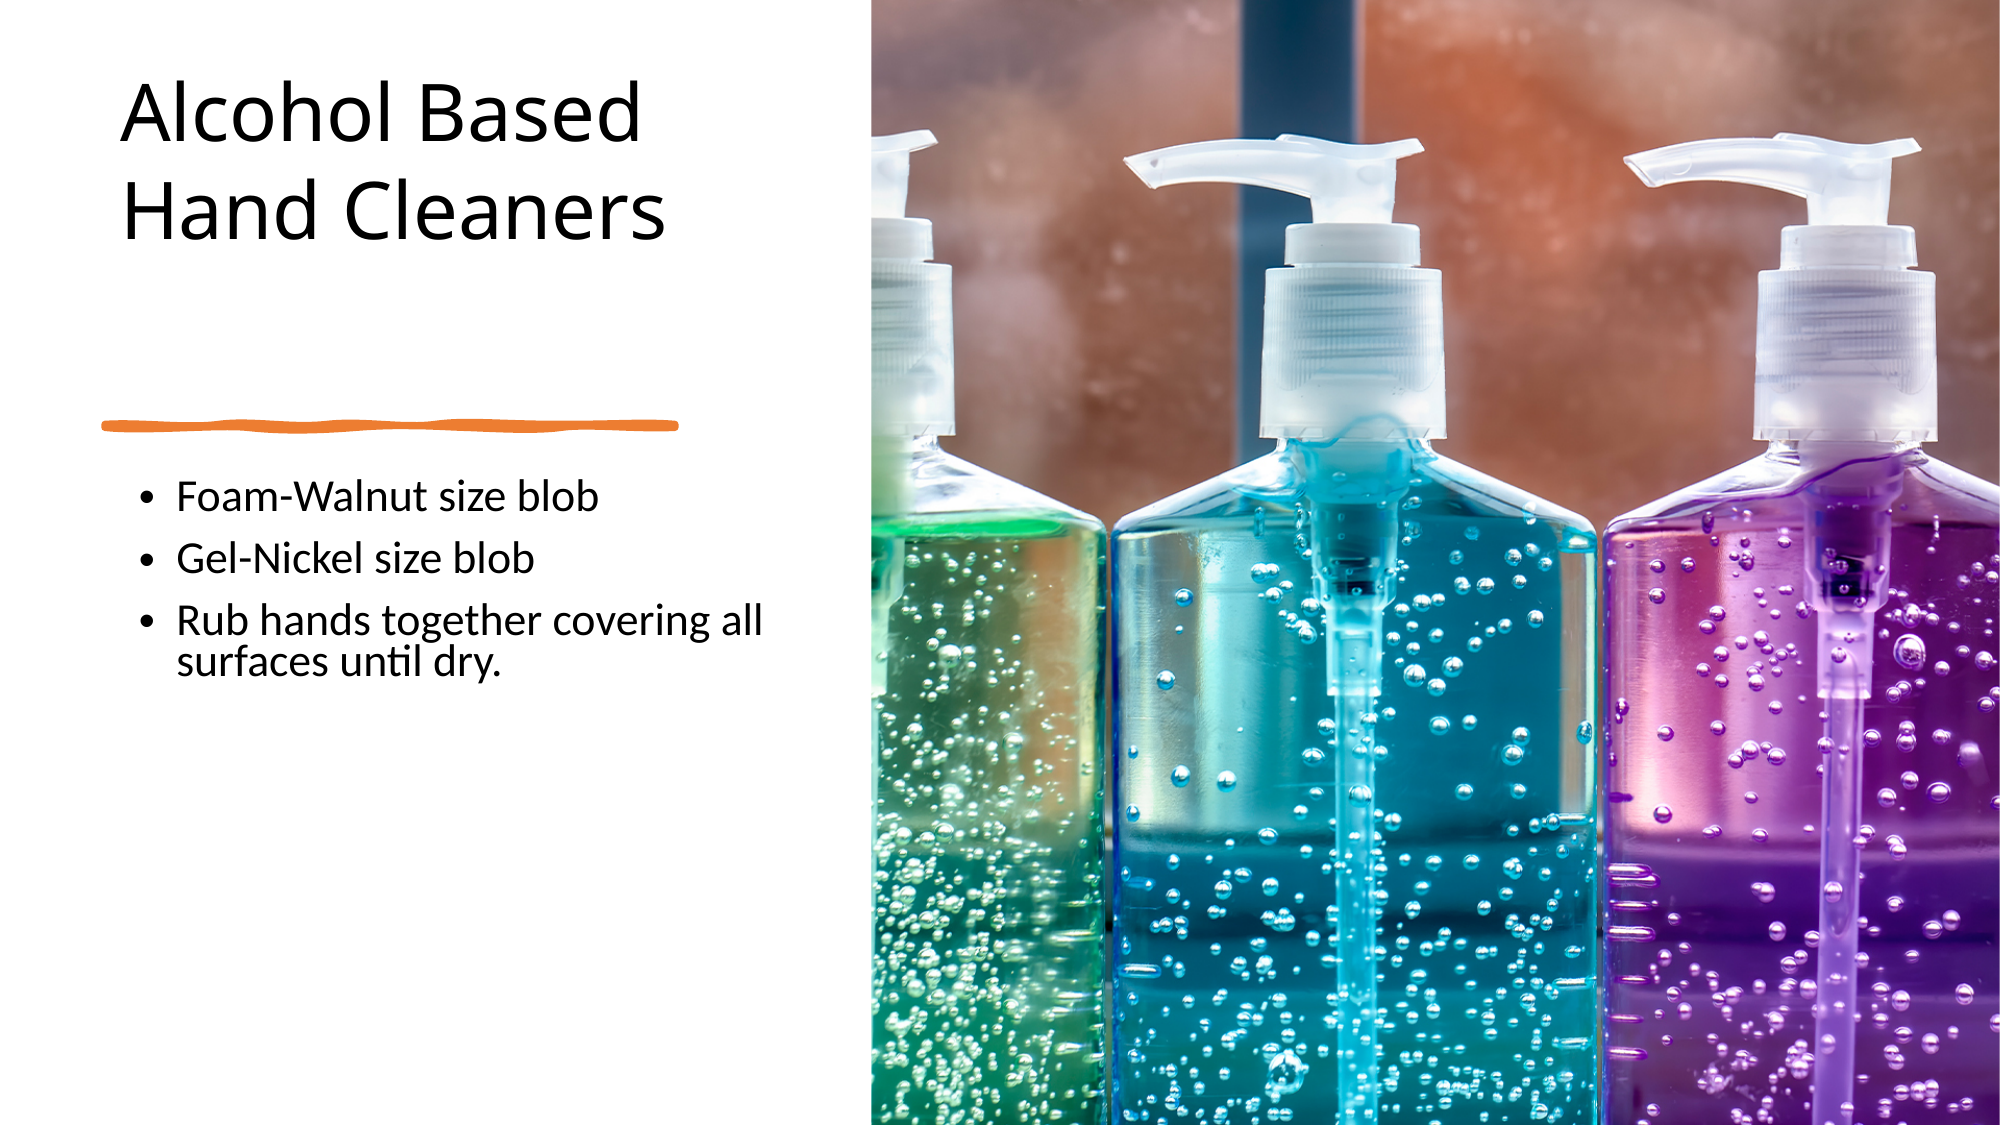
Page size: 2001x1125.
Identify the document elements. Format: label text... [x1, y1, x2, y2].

title Alcohol Based Hand Cleaners [105, 53, 822, 375]
text_box [0, 0, 871, 1125]
list Foam-Walnut size blob Gel-Nickel size blob Rub hands together covering all surfaces until dry. [105, 471, 802, 1016]
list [871, 0, 2000, 1125]
text_box [103, 421, 676, 431]
